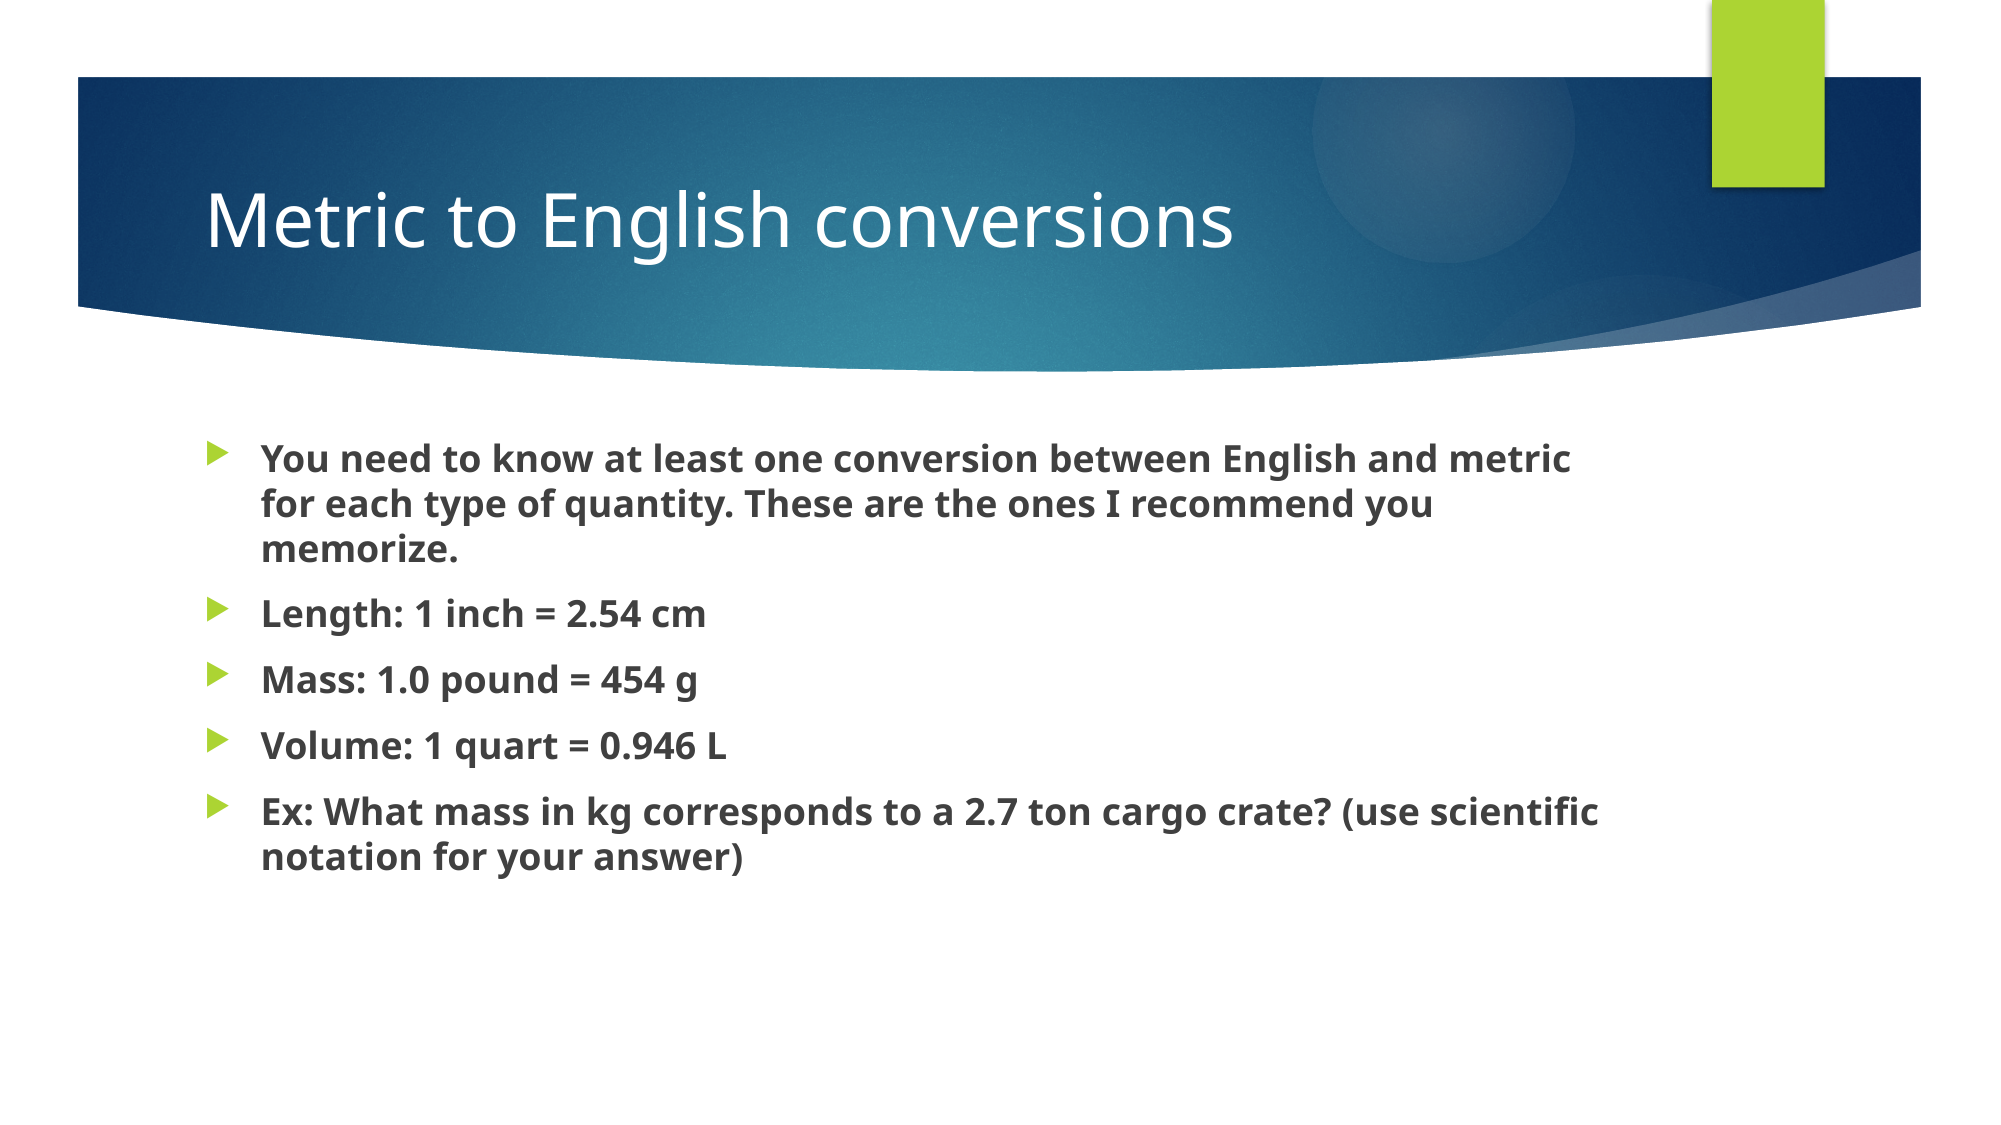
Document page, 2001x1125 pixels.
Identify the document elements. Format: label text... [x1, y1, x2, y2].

list You need to know at least one conversion between English and metric for each type of quantity. These are the ones I recommend you memorize. Length: 1 inch = 2.54 cm Mass: 1.0 pound = 454 g Volume: 1 quart = 0.946 L Ex: What mass in kg corresponds to a 2.7 ton cargo crate? (use scientific notation for your answer) [189, 427, 1627, 988]
title Metric to English conversions [189, 159, 1627, 276]
